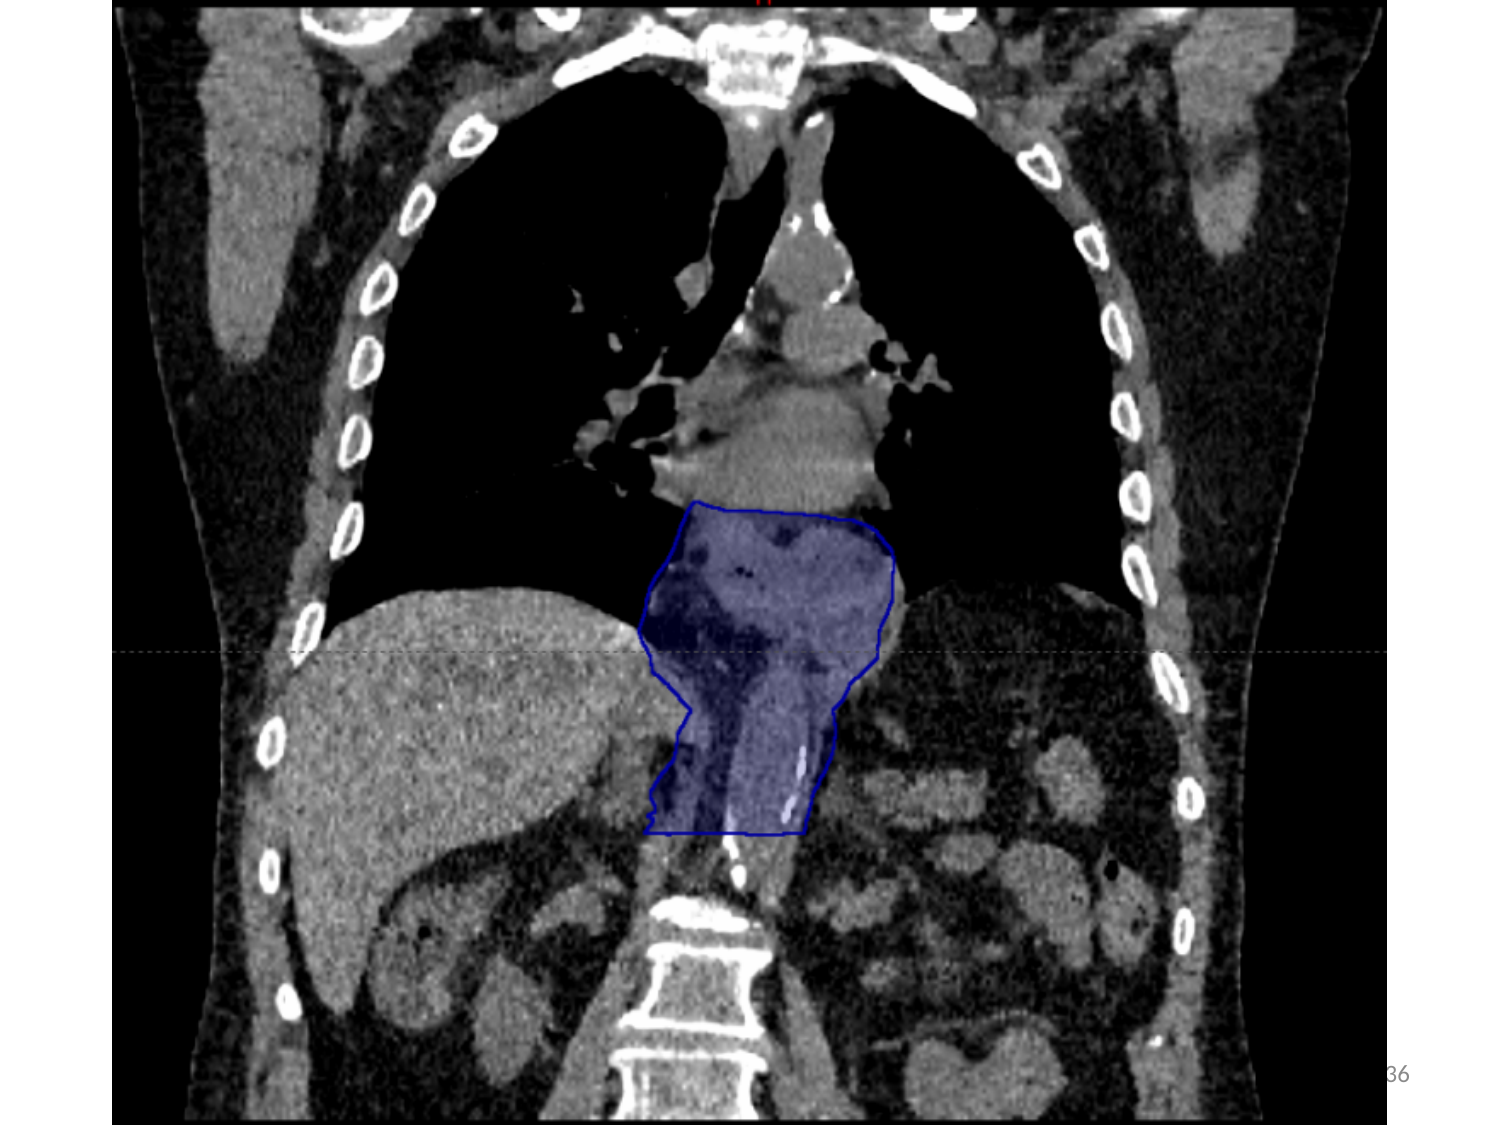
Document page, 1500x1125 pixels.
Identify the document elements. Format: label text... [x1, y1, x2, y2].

picture [112, 0, 1387, 1125]
slide_number 36 [1392, 1042, 1425, 1103]
